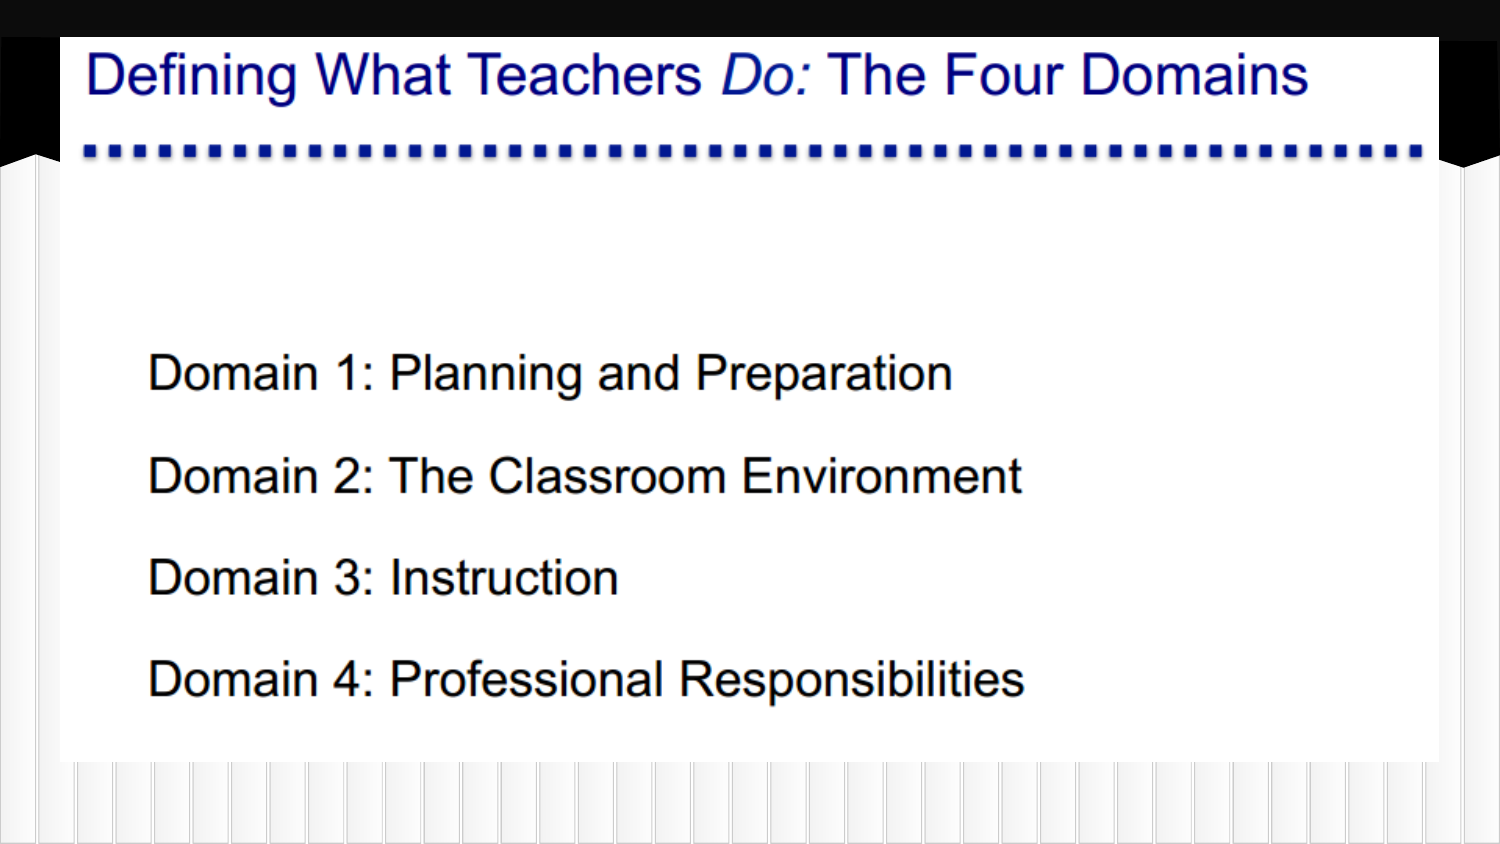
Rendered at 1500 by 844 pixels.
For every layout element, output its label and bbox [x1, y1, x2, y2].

picture [60, 36, 1440, 763]
